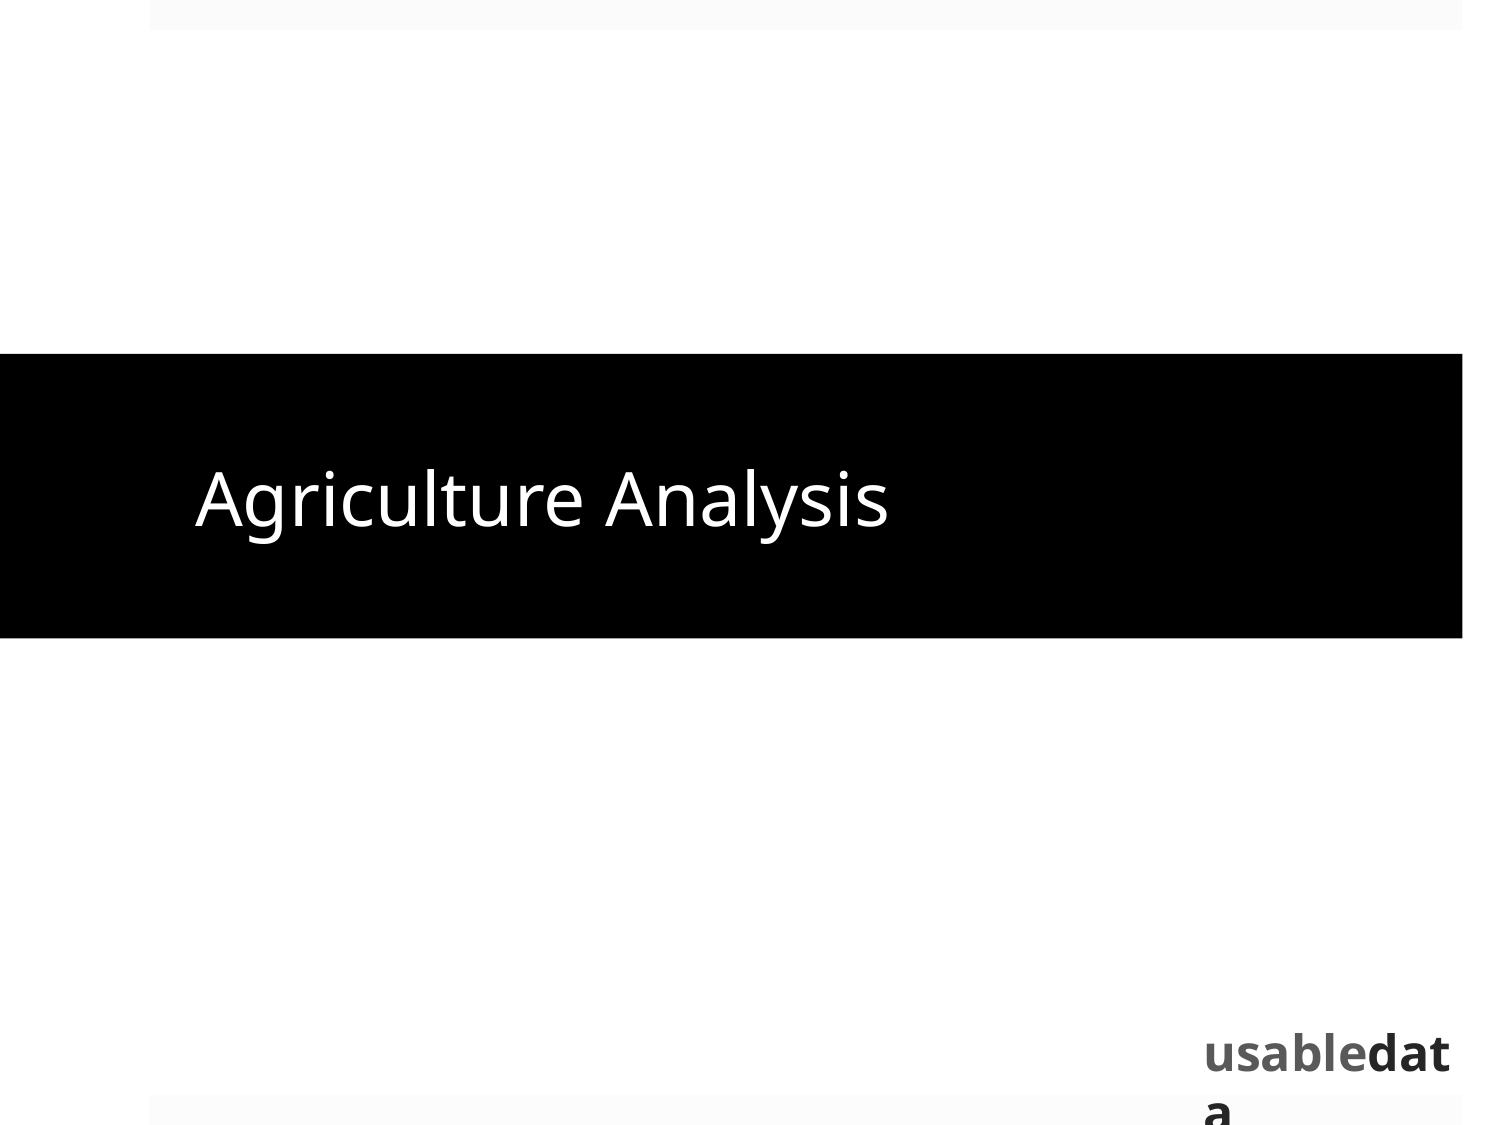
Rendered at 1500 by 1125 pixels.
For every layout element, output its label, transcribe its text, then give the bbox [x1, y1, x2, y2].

title Agriculture Analysis [0, 353, 1463, 639]
